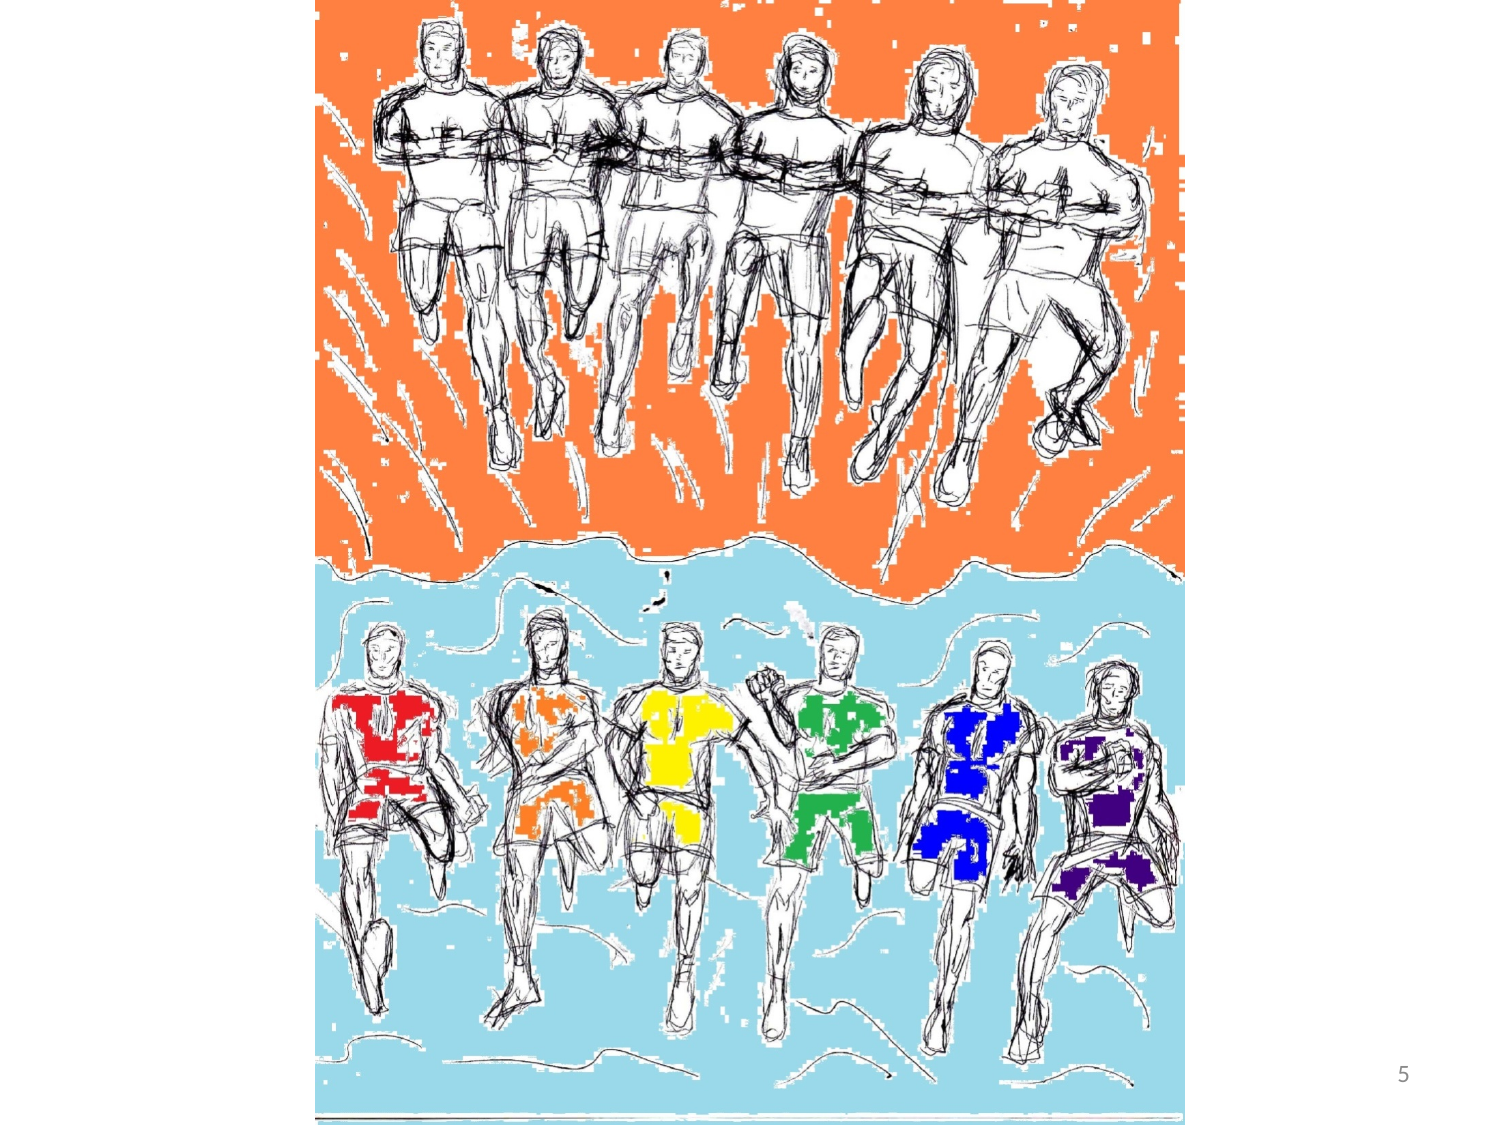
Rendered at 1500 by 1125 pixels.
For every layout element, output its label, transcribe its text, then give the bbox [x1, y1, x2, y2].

slide_number 5 [1189, 1042, 1425, 1103]
picture [315, 0, 1185, 1125]
